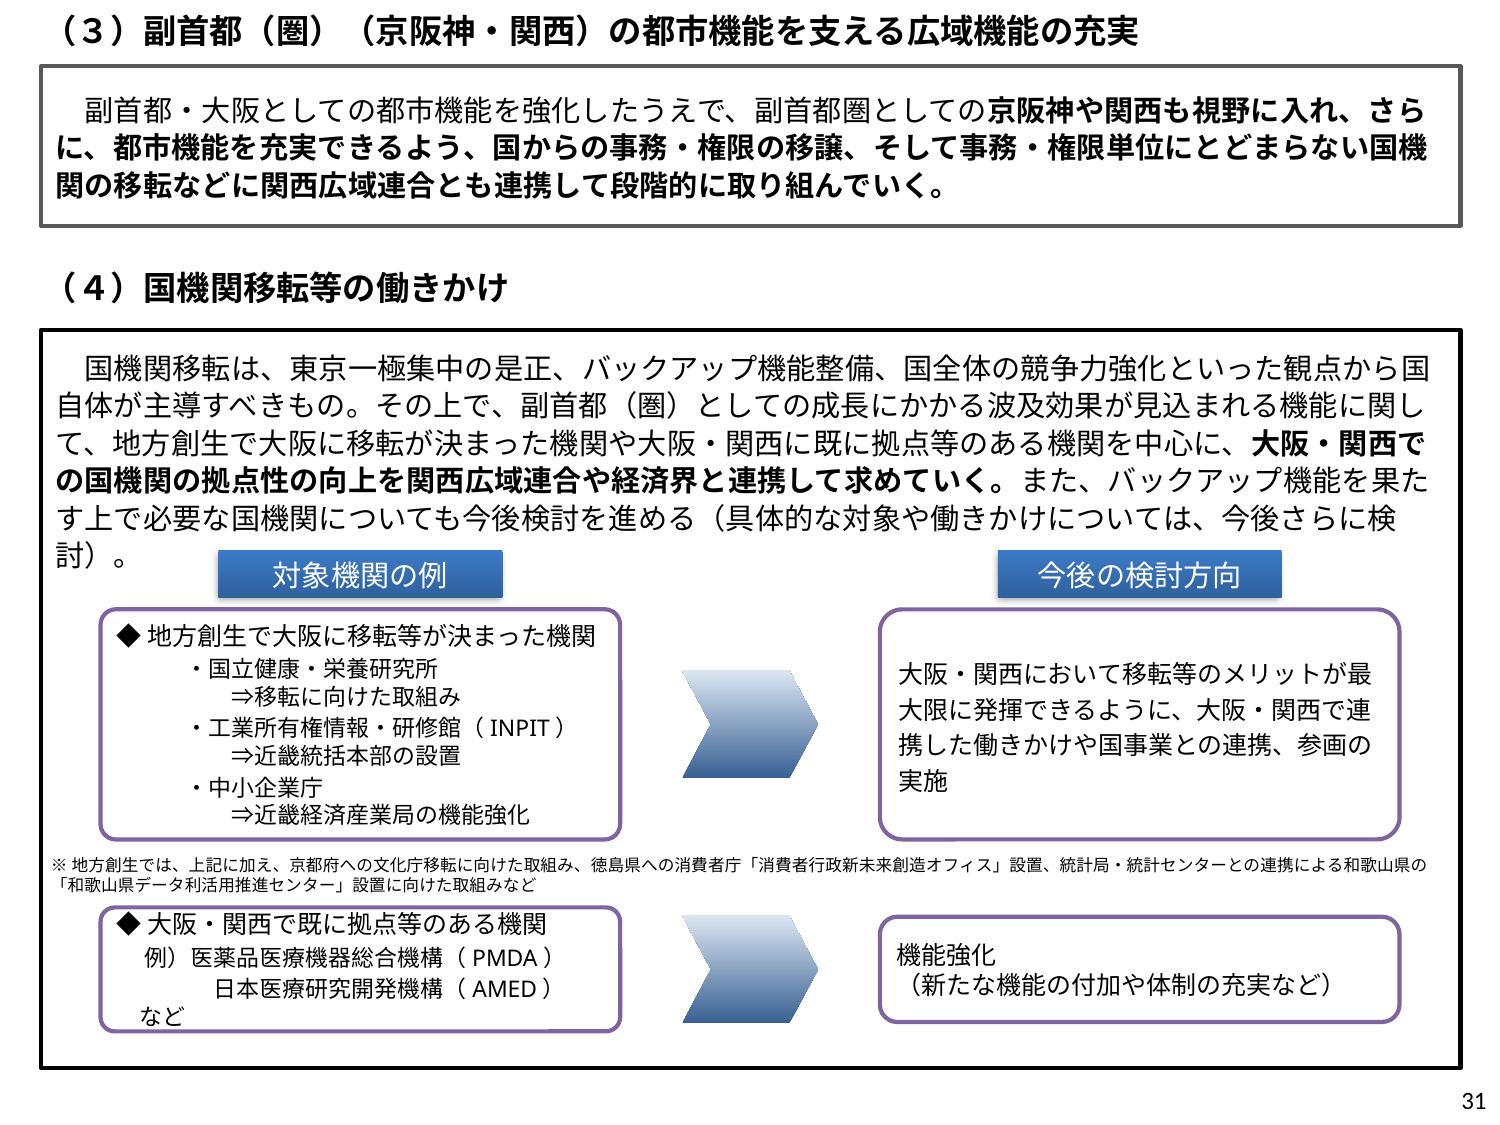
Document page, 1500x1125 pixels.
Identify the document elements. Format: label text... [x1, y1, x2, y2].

text_box ◆大阪・関西で既に拠点等のある機関 例）医薬品医療機器総合機構（PMDA） 日本医療研究開発機構（AMED） など [98, 905, 623, 1034]
text_box ◆地方創生で大阪に移転等が決まった機関 ・国立健康・栄養研究所 ⇒移転に向けた取組み ・工業所有権情報・研修館（INPIT） ⇒近畿統括本部の設置 ・中小企業庁 ⇒近畿経済産業局の機能強化 [98, 607, 623, 842]
text_box ※地方創生では、上記に加え、京都府への文化庁移転に向けた取組み、徳島県への消費者庁「消費者行政新未来創造オフィス」設置、統計局・統計センターとの連携による和歌山県の「和歌山県データ利活用推進センター」設置に向けた取組みなど [36, 846, 1461, 903]
text_box [680, 668, 820, 781]
text_box 国機関移転は、東京一極集中の是正、バックアップ機能整備、国全体の競争力強化といった観点から国自体が主導すべきもの。その上で、副首都（圏）としての成長にかかる波及効果が見込まれる機能に関して、地方創生で大阪に移転が決まった機関や大阪・関西に既に拠点等のある機関を中心に、大阪・関西での国機関の拠点性の向上を関西広域連合や経済界と連携して求めていく。また、バックアップ機能を果たす上で必要な国機関についても今後検討を進める（具体的な対象や働きかけについては、今後さらに検討）。 [39, 328, 1463, 1070]
text_box 対象機関の例 [218, 550, 503, 598]
text_box （３）副首都（圏）（京阪神・関西）の都市機能を支える広域機能の充実 [39, 5, 1165, 55]
text_box 31 [1376, 1069, 1500, 1125]
text_box （４）国機関移転等の働きかけ [39, 253, 823, 321]
text_box 副首都・大阪としての都市機能を強化したうえで、副首都圏としての京阪神や関西も視野に入れ、さらに、都市機能を充実できるよう、国からの事務・権限の移譲、そして事務・権限単位にとどまらない国機関の移転などに関西広域連合とも連携して段階的に取り組んでいく。 [39, 64, 1463, 228]
text_box 機能強化 （新たな機能の付加や体制の充実など） [877, 914, 1402, 1025]
text_box 今後の検討方向 [997, 550, 1282, 598]
text_box 大阪・関西において移転等のメリットが最大限に発揮できるように、大阪・関西で連携した働きかけや国事業との連携、参画の実施 [877, 607, 1402, 842]
text_box [680, 913, 820, 1026]
